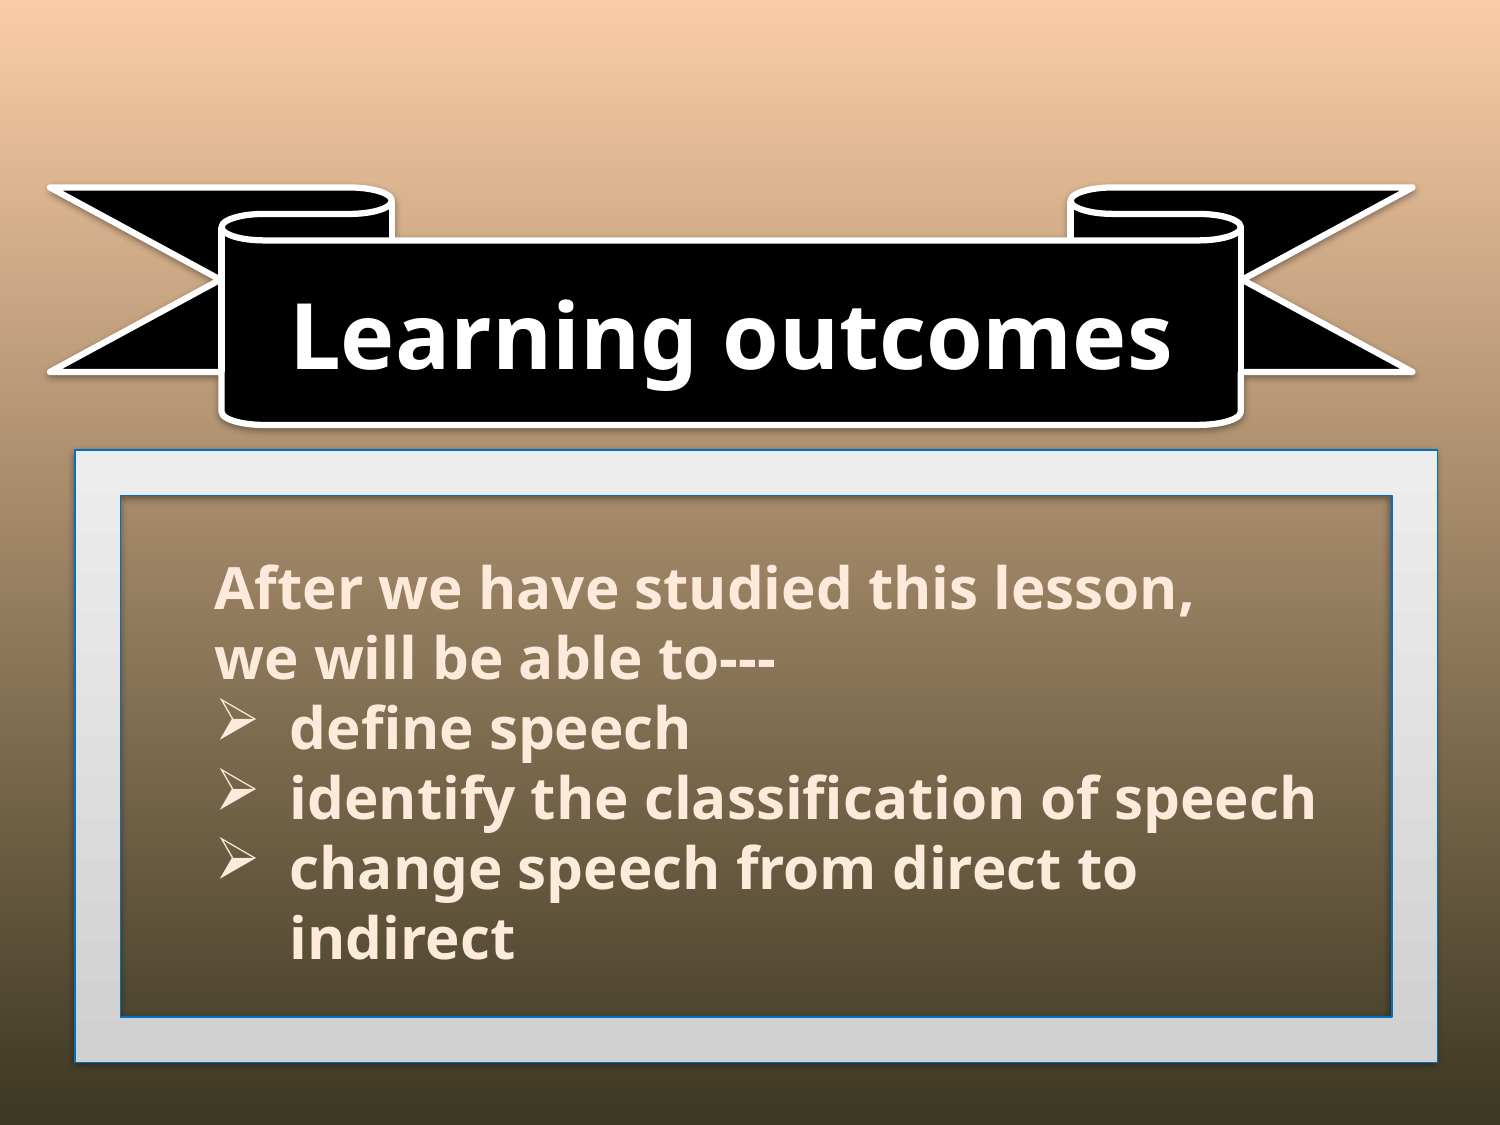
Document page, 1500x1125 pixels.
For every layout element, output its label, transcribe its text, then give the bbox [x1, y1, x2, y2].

text_box [74, 449, 1438, 1063]
text_box After we have studied this lesson, we will be able to--- define speech identify the classification of speech change speech from direct to indirect [200, 543, 1350, 979]
text_box Learning outcomes [46, 184, 1416, 429]
